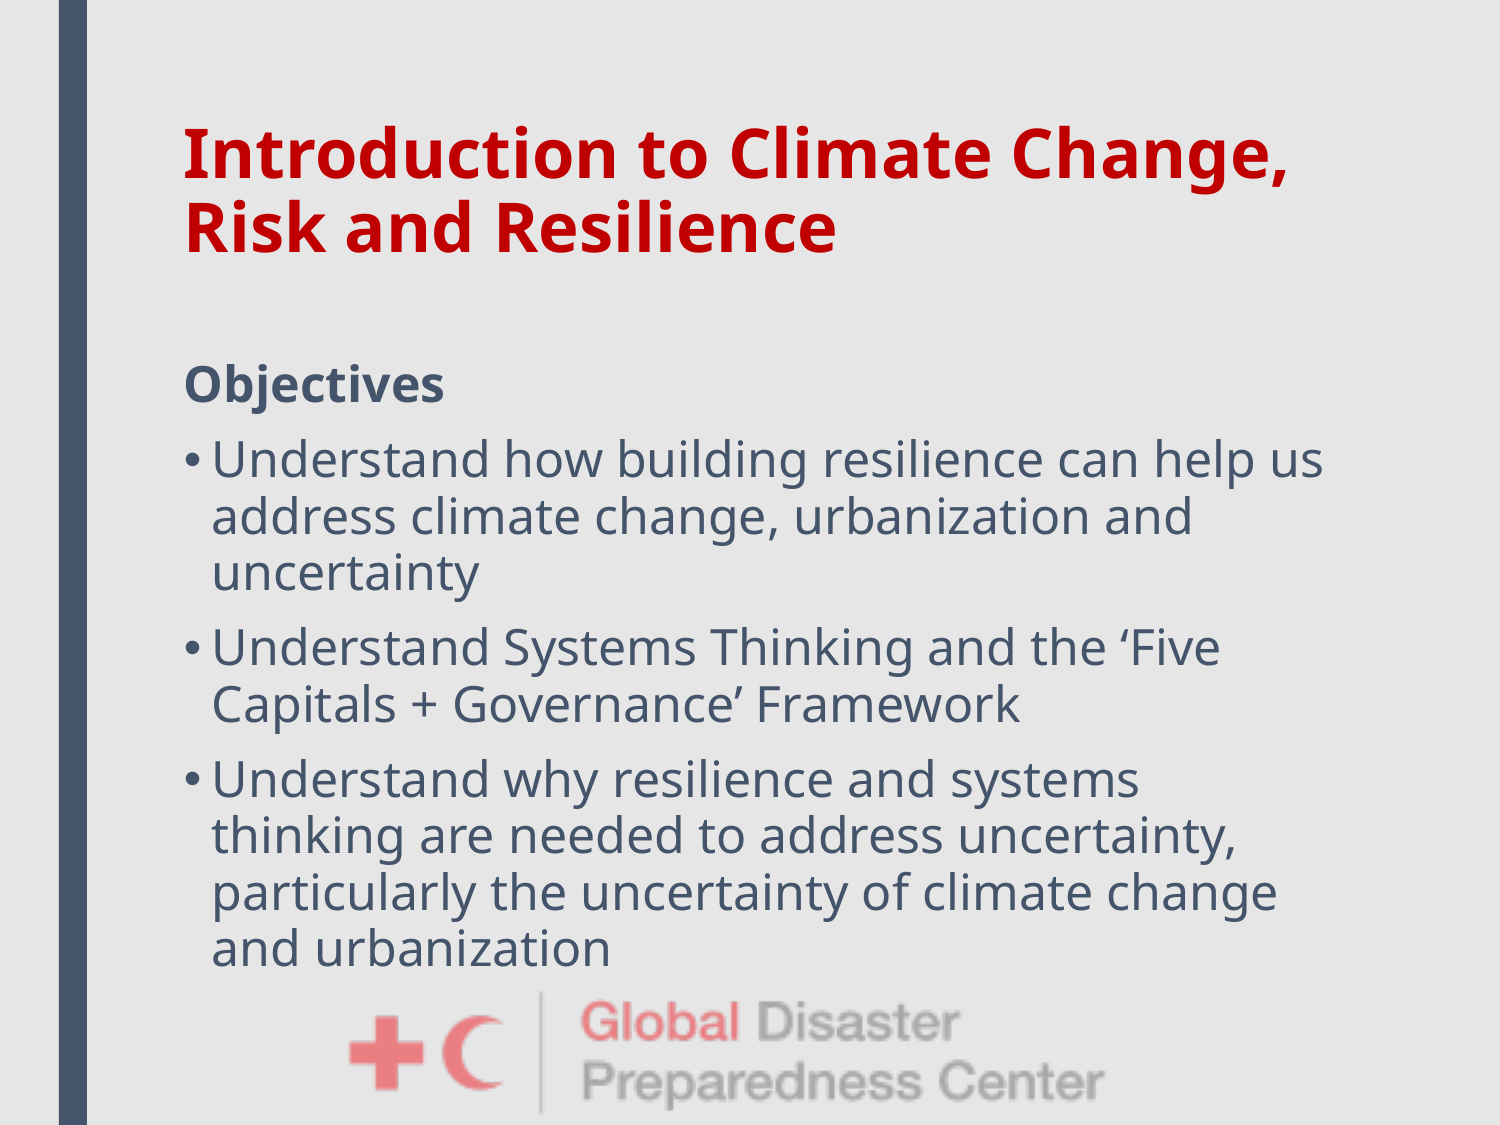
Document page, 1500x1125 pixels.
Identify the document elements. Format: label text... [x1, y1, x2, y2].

title Introduction to Climate Change, Risk and Resilience [168, 112, 1426, 350]
list Objectives Understand how building resilience can help us address climate change, urbanization and uncertainty Understand Systems Thinking and the ‘Five Capitals + Governance’ Framework Understand why resilience and systems thinking are needed to address uncertainty, particularly the uncertainty of climate change and urbanization [168, 350, 1351, 938]
